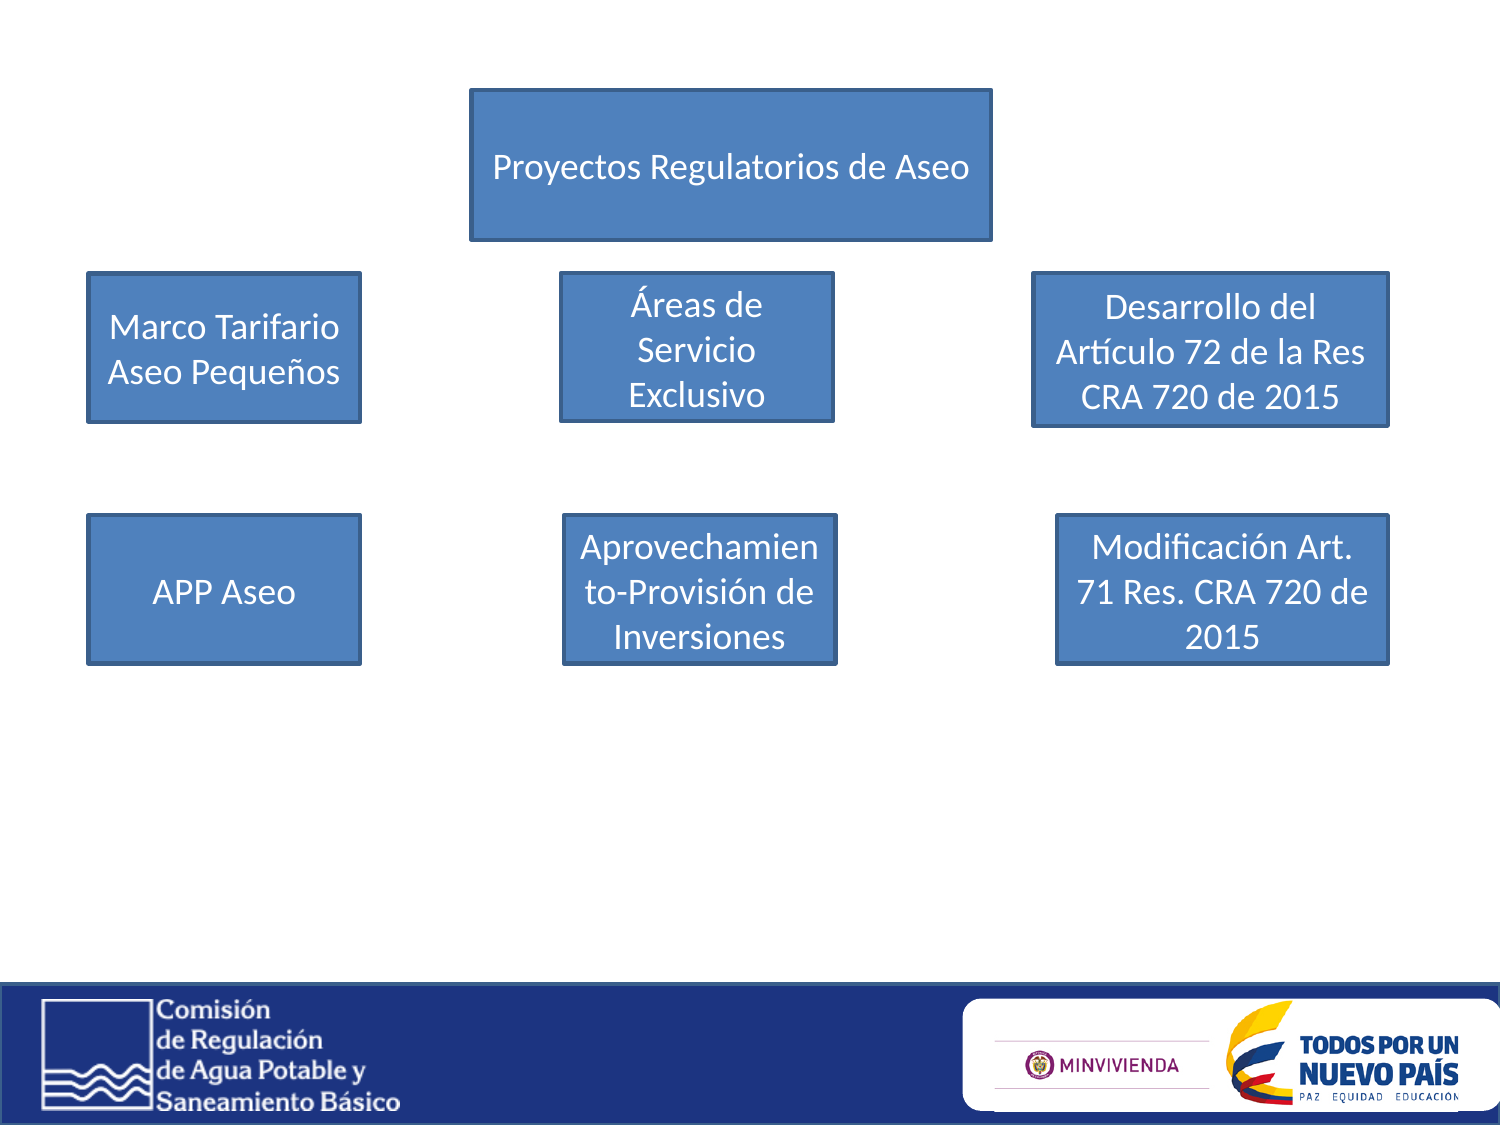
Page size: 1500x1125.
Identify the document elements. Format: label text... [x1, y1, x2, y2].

picture [994, 999, 1459, 1112]
picture [41, 999, 400, 1111]
text_box Modificación Art. 71 Res. CRA 720 de 2015 [1055, 513, 1390, 666]
text_box Áreas de Servicio Exclusivo [559, 271, 835, 423]
text_box Marco Tarifario Aseo Pequeños [86, 271, 362, 424]
text_box Aprovechamiento-Provisión de Inversiones [562, 513, 838, 666]
text_box Desarrollo del Artículo 72 de la Res CRA 720 de 2015 [1031, 271, 1390, 428]
text_box Proyectos Regulatorios de Aseo [469, 88, 993, 242]
text_box APP Aseo [86, 513, 362, 666]
